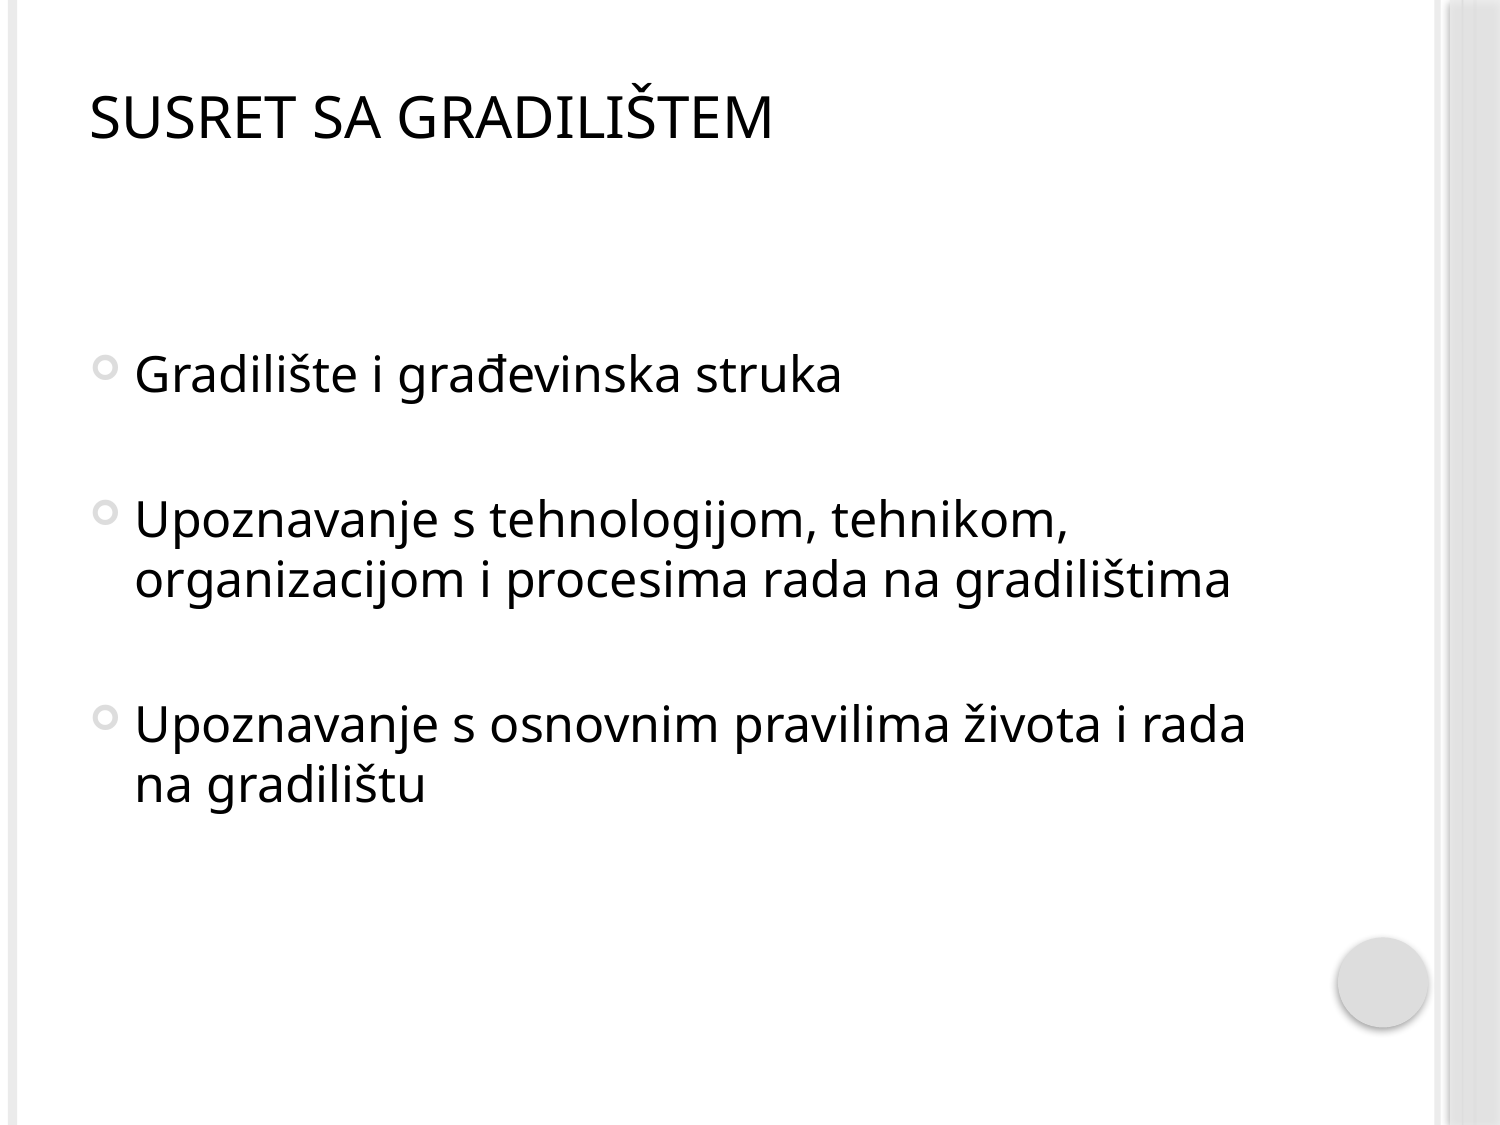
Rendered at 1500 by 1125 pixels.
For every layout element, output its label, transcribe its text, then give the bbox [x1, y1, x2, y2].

list Gradilište i građevinska struka Upoznavanje s tehnologijom, tehnikom, organizacijom i procesima rada na gradilištima Upoznavanje s osnovnim pravilima života i rada na gradilištu [75, 262, 1300, 1062]
title Susret sa gradilištem [75, 45, 1300, 233]
